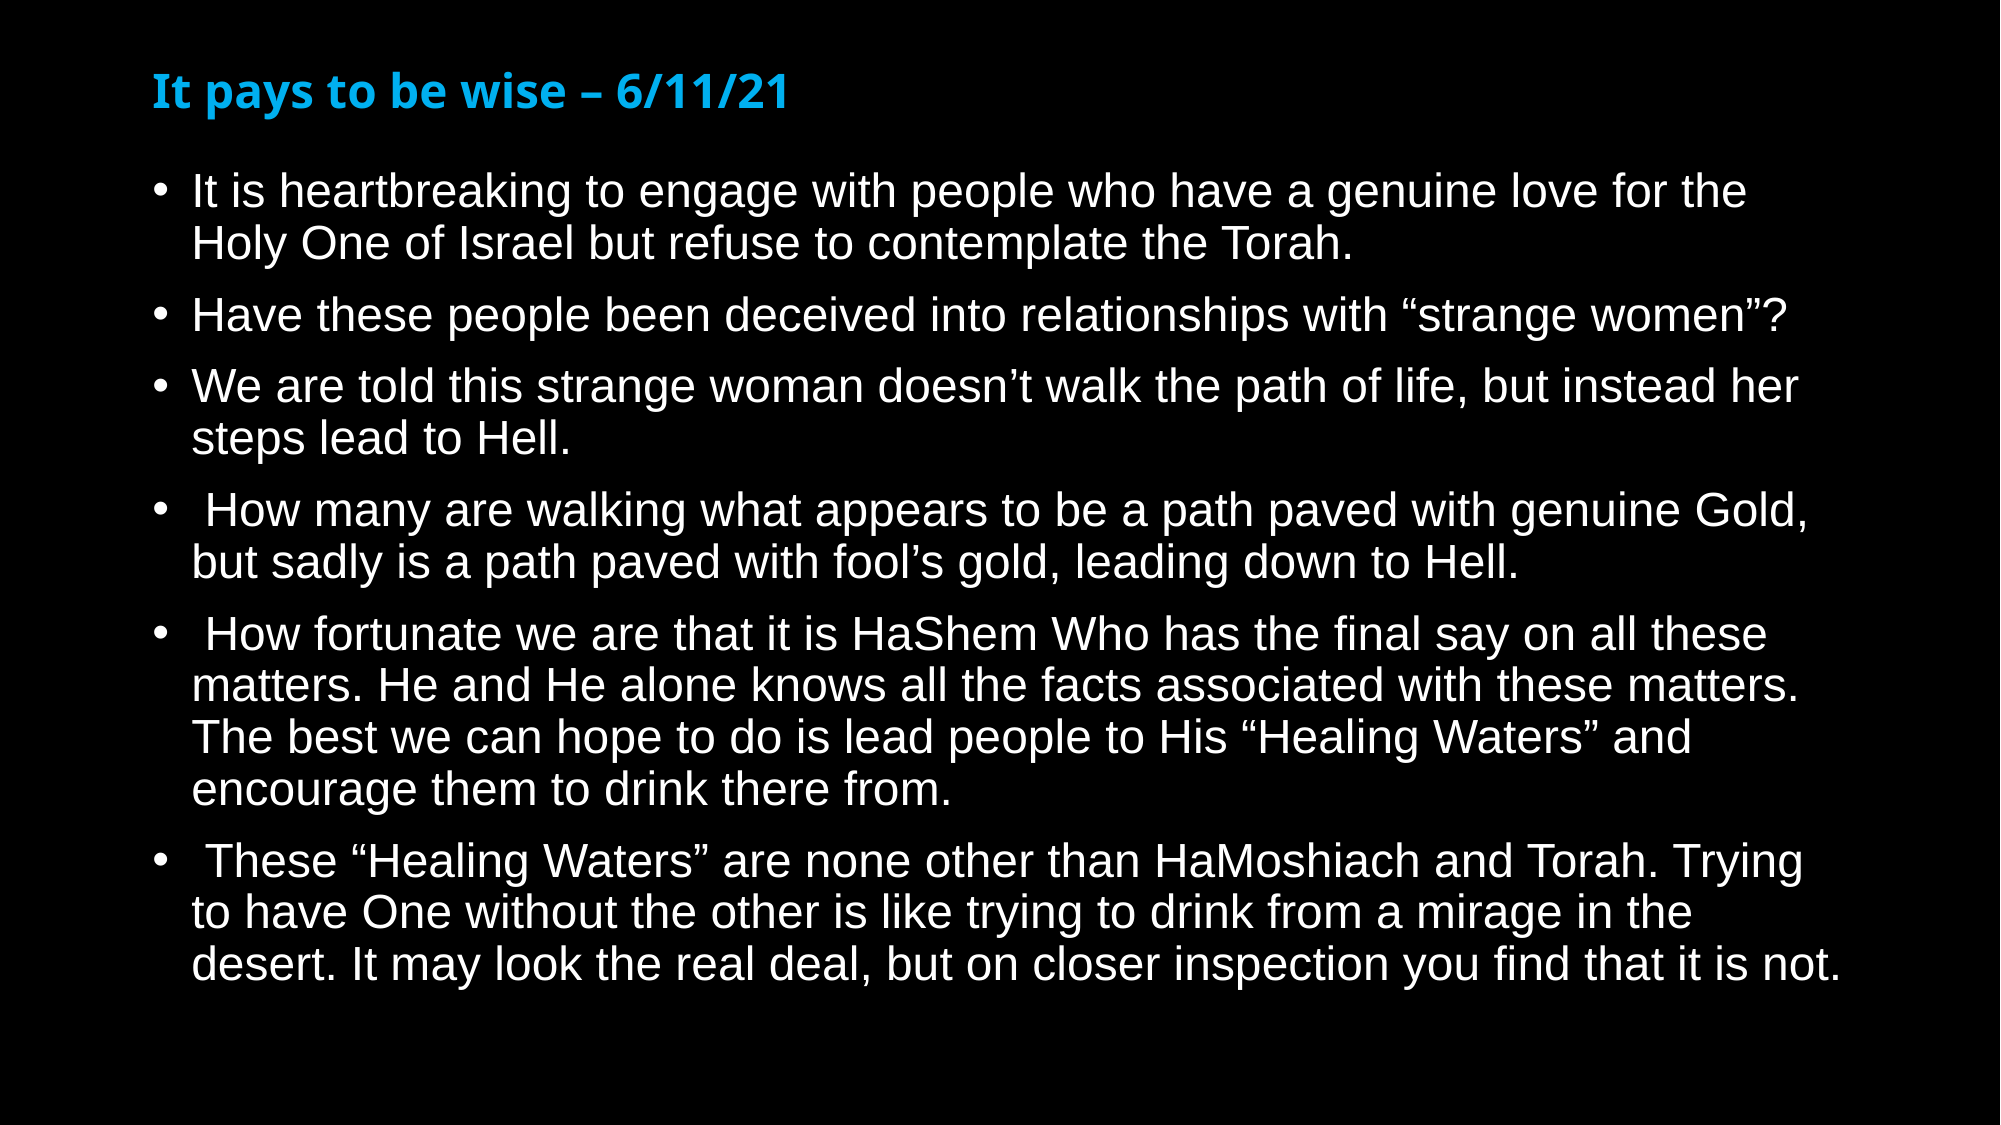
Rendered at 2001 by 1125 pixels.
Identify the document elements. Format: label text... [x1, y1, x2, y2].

list It is heartbreaking to engage with people who have a genuine love for the Holy One of Israel but refuse to contemplate the Torah. Have these people been deceived into relationships with “strange women”? We are told this strange woman doesn’t walk the path of life, but instead her steps lead to Hell. How many are walking what appears to be a path paved with genuine Gold, but sadly is a path paved with fool’s gold, leading down to Hell. How fortunate we are that it is HaShem Who has the final say on all these matters. He and He alone knows all the facts associated with these matters. The best we can hope to do is lead people to His “Healing Waters” and encourage them to drink there from. These “Healing Waters” are none other than HaMoshiach and Torah. Trying to have One without the other is like trying to drink from a mirage in the desert. It may look the real deal, but on closer inspection you find that it is not. [137, 158, 1863, 1014]
title It pays to be wise – 6/11/21 [137, 59, 1863, 127]
